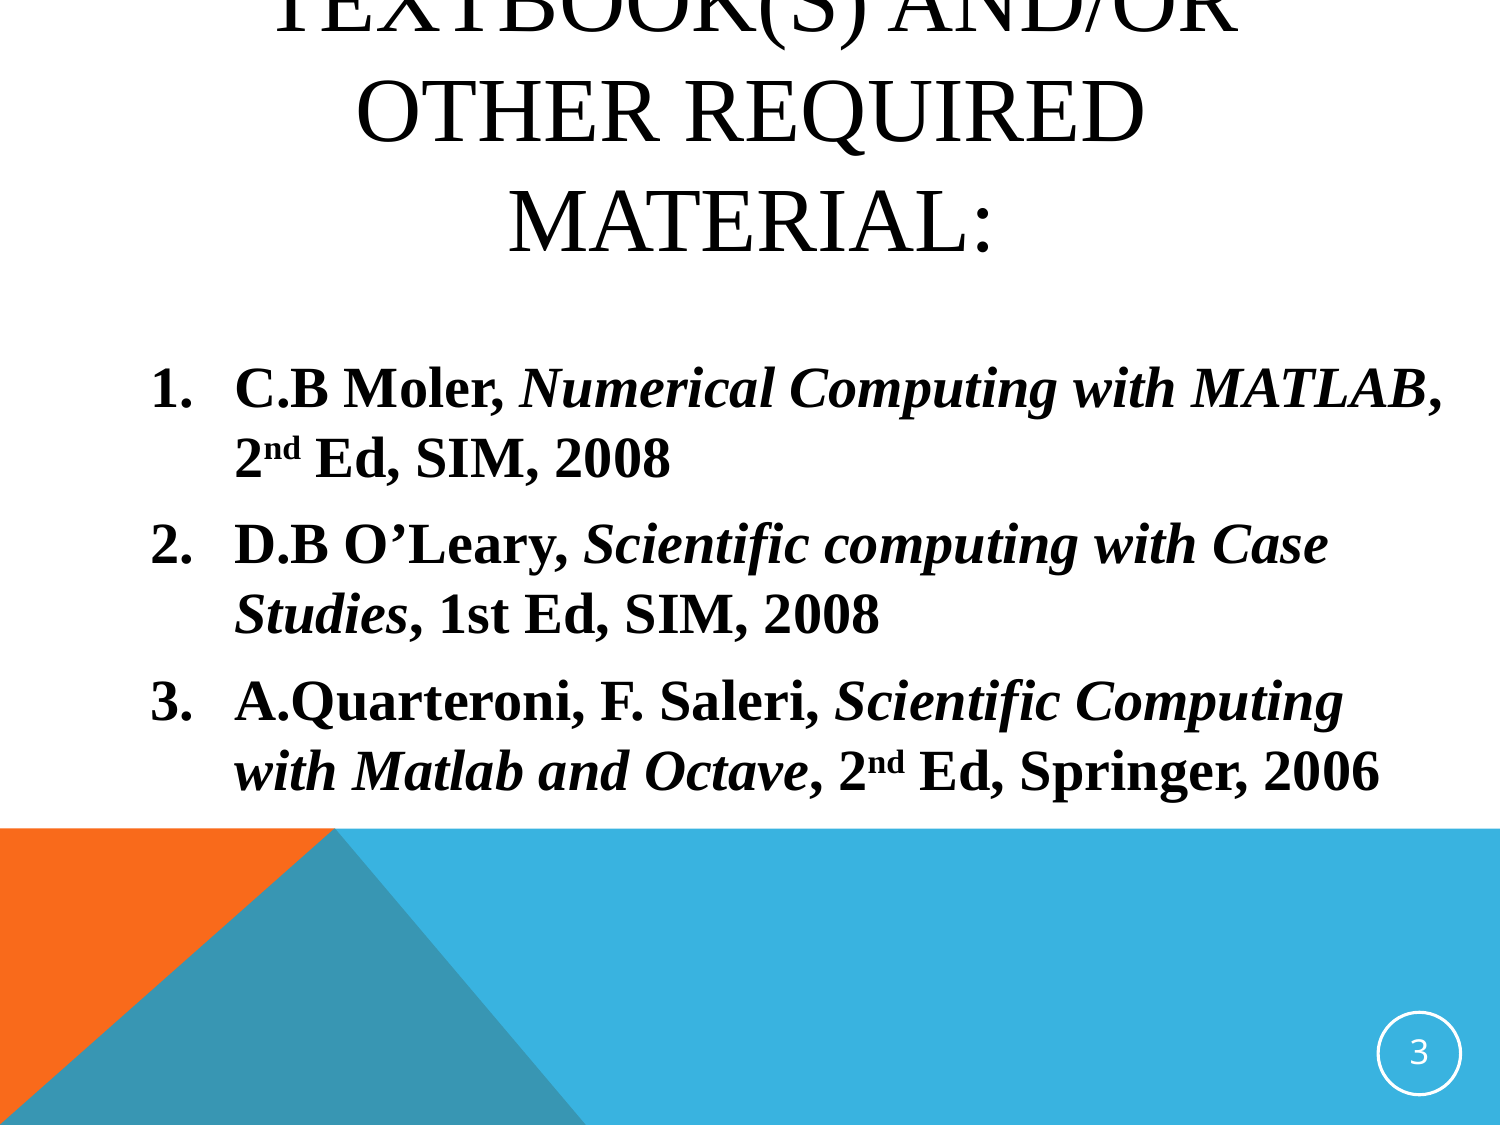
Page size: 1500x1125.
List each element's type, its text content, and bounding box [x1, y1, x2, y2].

list C.B Moler, Numerical Computing with MATLAB, 2nd Ed, SIM, 2008 D.B O’Leary, Scientific computing with Case Studies, 1st Ed, SIM, 2008 A.Quarteroni, F. Saleri, Scientific Computing with Matlab and Octave, 2nd Ed, Springer, 2006 [135, 341, 1471, 1125]
title Textbook(s) and/or other required material: [135, 60, 1369, 150]
slide_number 3 [1376, 1010, 1463, 1097]
